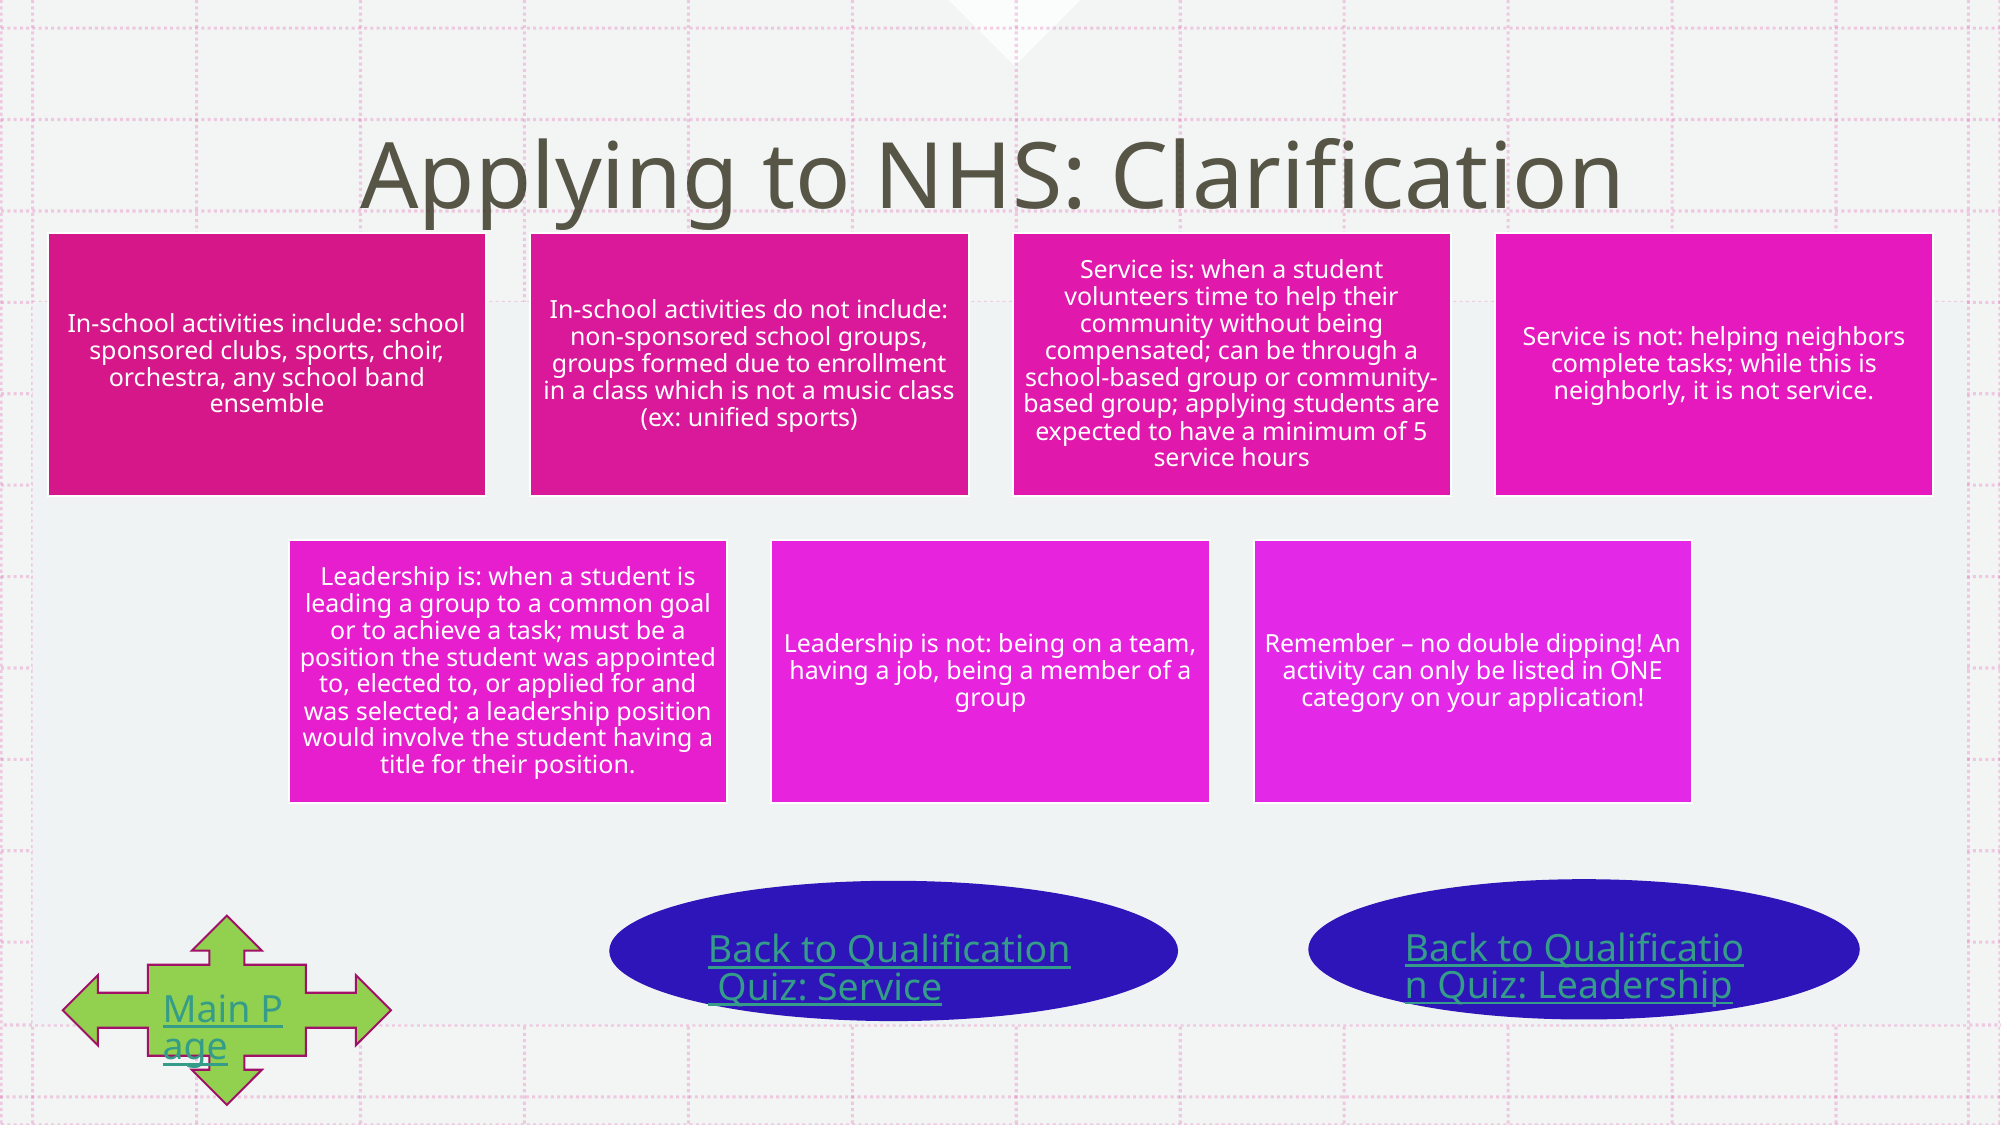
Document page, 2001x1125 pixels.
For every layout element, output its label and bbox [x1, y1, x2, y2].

list [47, 191, 1935, 845]
text_box [0, 0, 2000, 1125]
